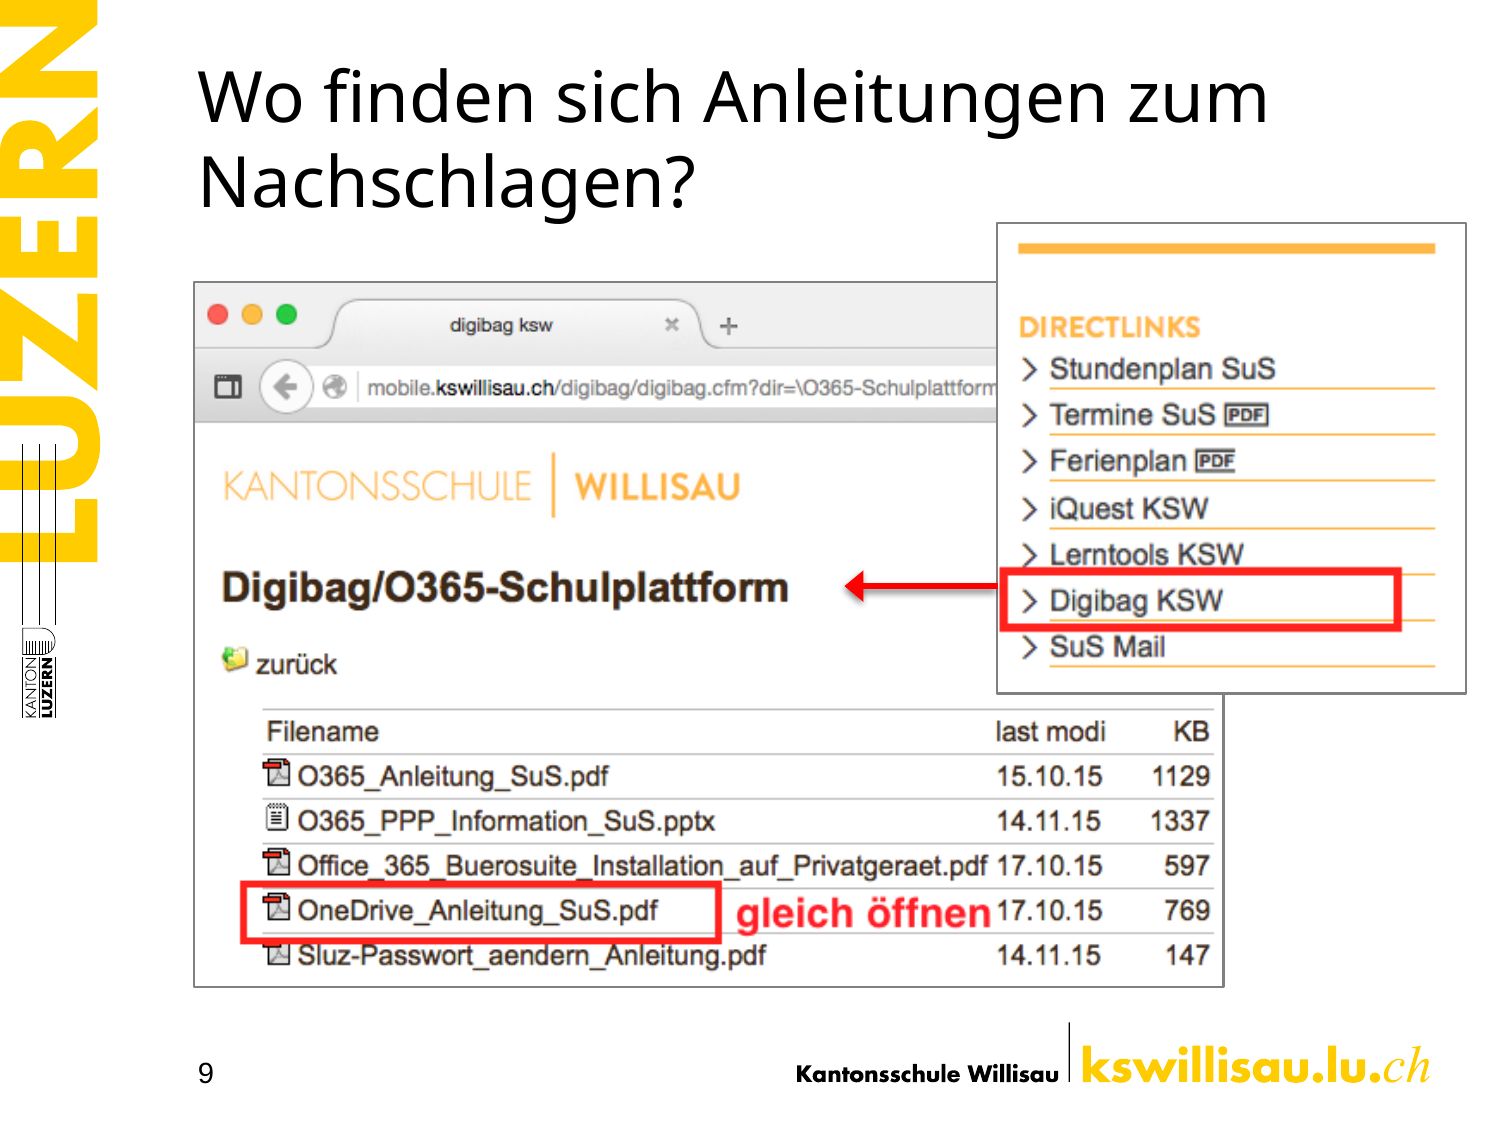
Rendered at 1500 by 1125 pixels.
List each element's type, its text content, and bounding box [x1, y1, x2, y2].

picture [997, 223, 1465, 693]
slide_number 9 [183, 1046, 392, 1103]
title Wo finden sich Anleitungen zum Nachschlagen? [183, 42, 1435, 231]
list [194, 282, 1223, 987]
